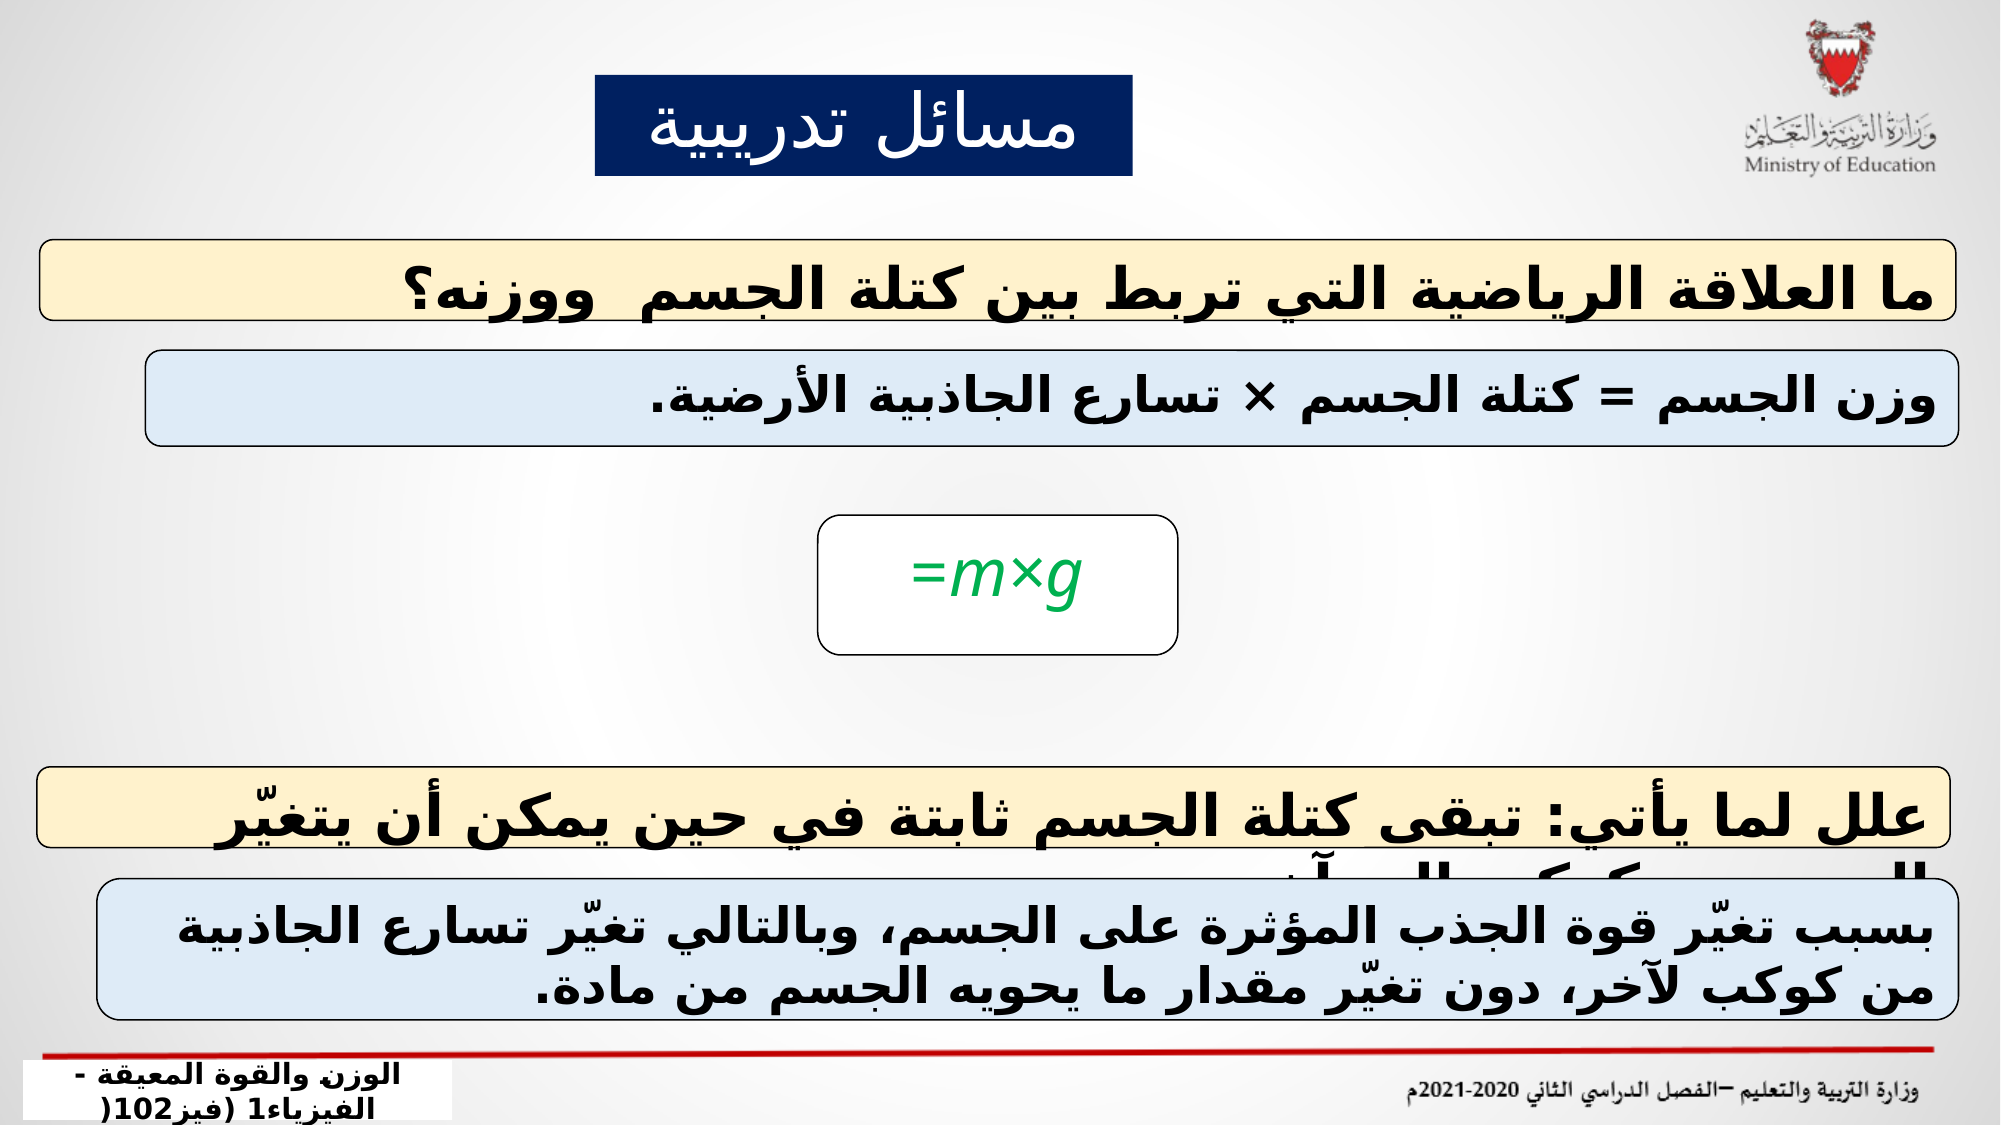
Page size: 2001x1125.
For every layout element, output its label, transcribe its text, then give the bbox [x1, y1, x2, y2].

text_box وزن الجسم = كتلة الجسم × تسارع الجاذبية الأرضية. [145, 350, 1959, 447]
text_box علل لما يأتي: تبقى كتلة الجسم ثابتة في حين يمكن أن يتغيّر الوزن من كوكب إلى آخر. [36, 766, 1951, 848]
text_box مسائل تدريبية [594, 74, 1133, 176]
text_box بسبب تغيّر قوة الجذب المؤثرة على الجسم، وبالتالي تغيّر تسارع الجاذبية من كوكب لآخر، دون تغيّر مقدار ما يحويه الجسم من مادة. [96, 878, 1959, 1020]
picture [0, 0, 2001, 1125]
text_box الوزن والقوة المعيقة - الفيزياء1 (فيز102( [23, 1060, 453, 1120]
text_box ما العلاقة الرياضية التي تربط بين كتلة الجسم ووزنه؟ [39, 239, 1956, 321]
